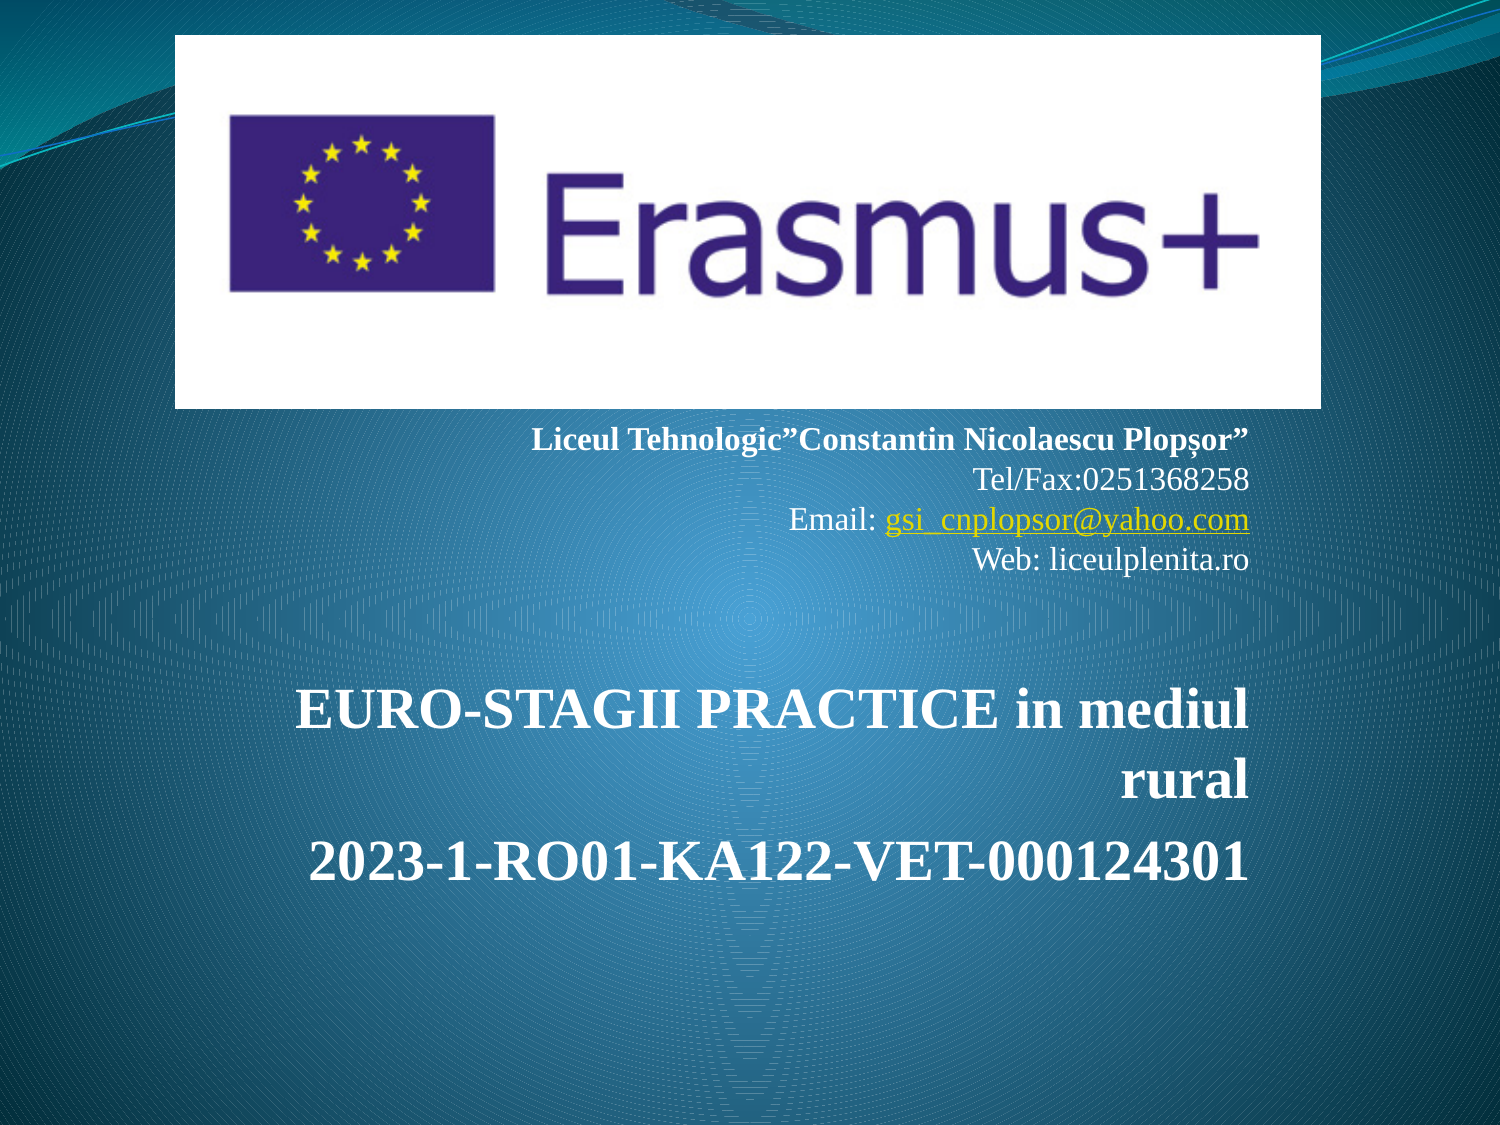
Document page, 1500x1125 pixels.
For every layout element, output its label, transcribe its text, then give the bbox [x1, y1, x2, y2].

subtitle Liceul Tehnologic”Constantin Nicolaescu Plopșor” Tel/Fax:0251368258 Email: gsi_cnplopsor@yahoo.com Web: liceulplenita.ro EURO-STAGII PRACTICE in mediul rural 2023-1-RO01-KA122-VET-000124301 [210, 423, 1261, 698]
picture [175, 34, 1321, 410]
